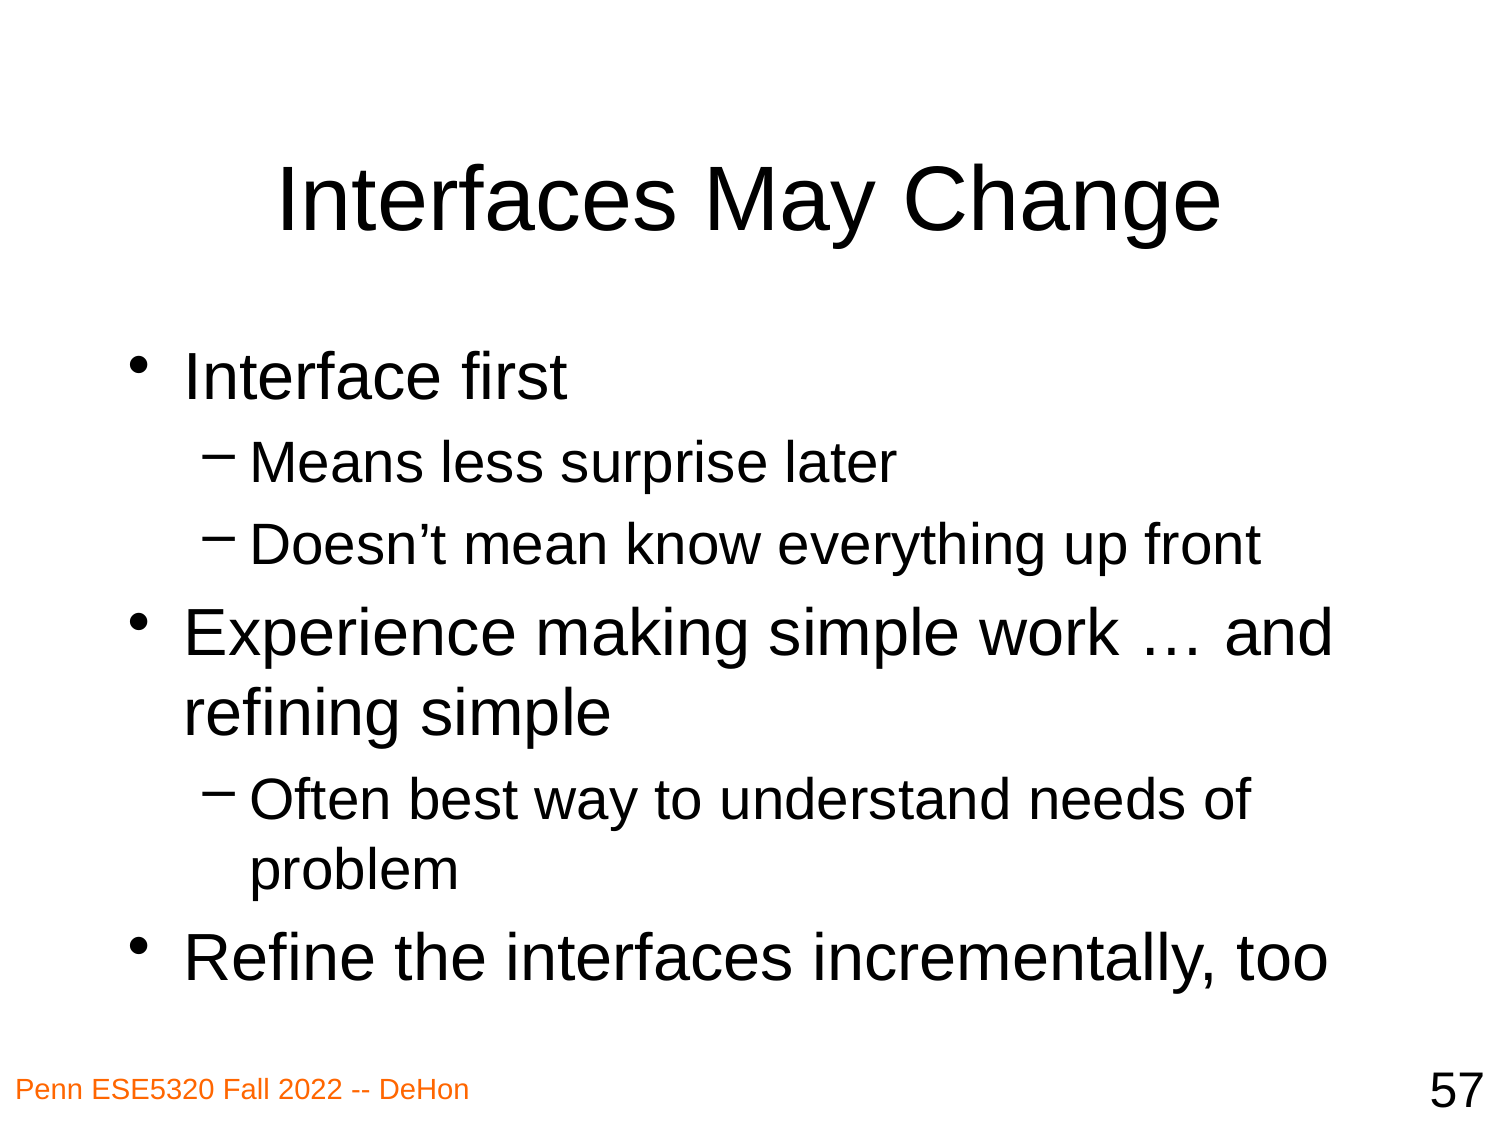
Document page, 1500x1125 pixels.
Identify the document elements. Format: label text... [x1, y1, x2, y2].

slide_number 57 [1187, 1049, 1500, 1125]
list Interface first Means less surprise later Doesn’t mean know everything up front Experience making simple work … and refining simple Often best way to understand needs of problem Refine the interfaces incrementally, too [112, 324, 1388, 1001]
title Interfaces May Change [112, 99, 1388, 288]
slide_number Penn ESE5320 Fall 2022 -- DeHon [0, 1062, 576, 1125]
